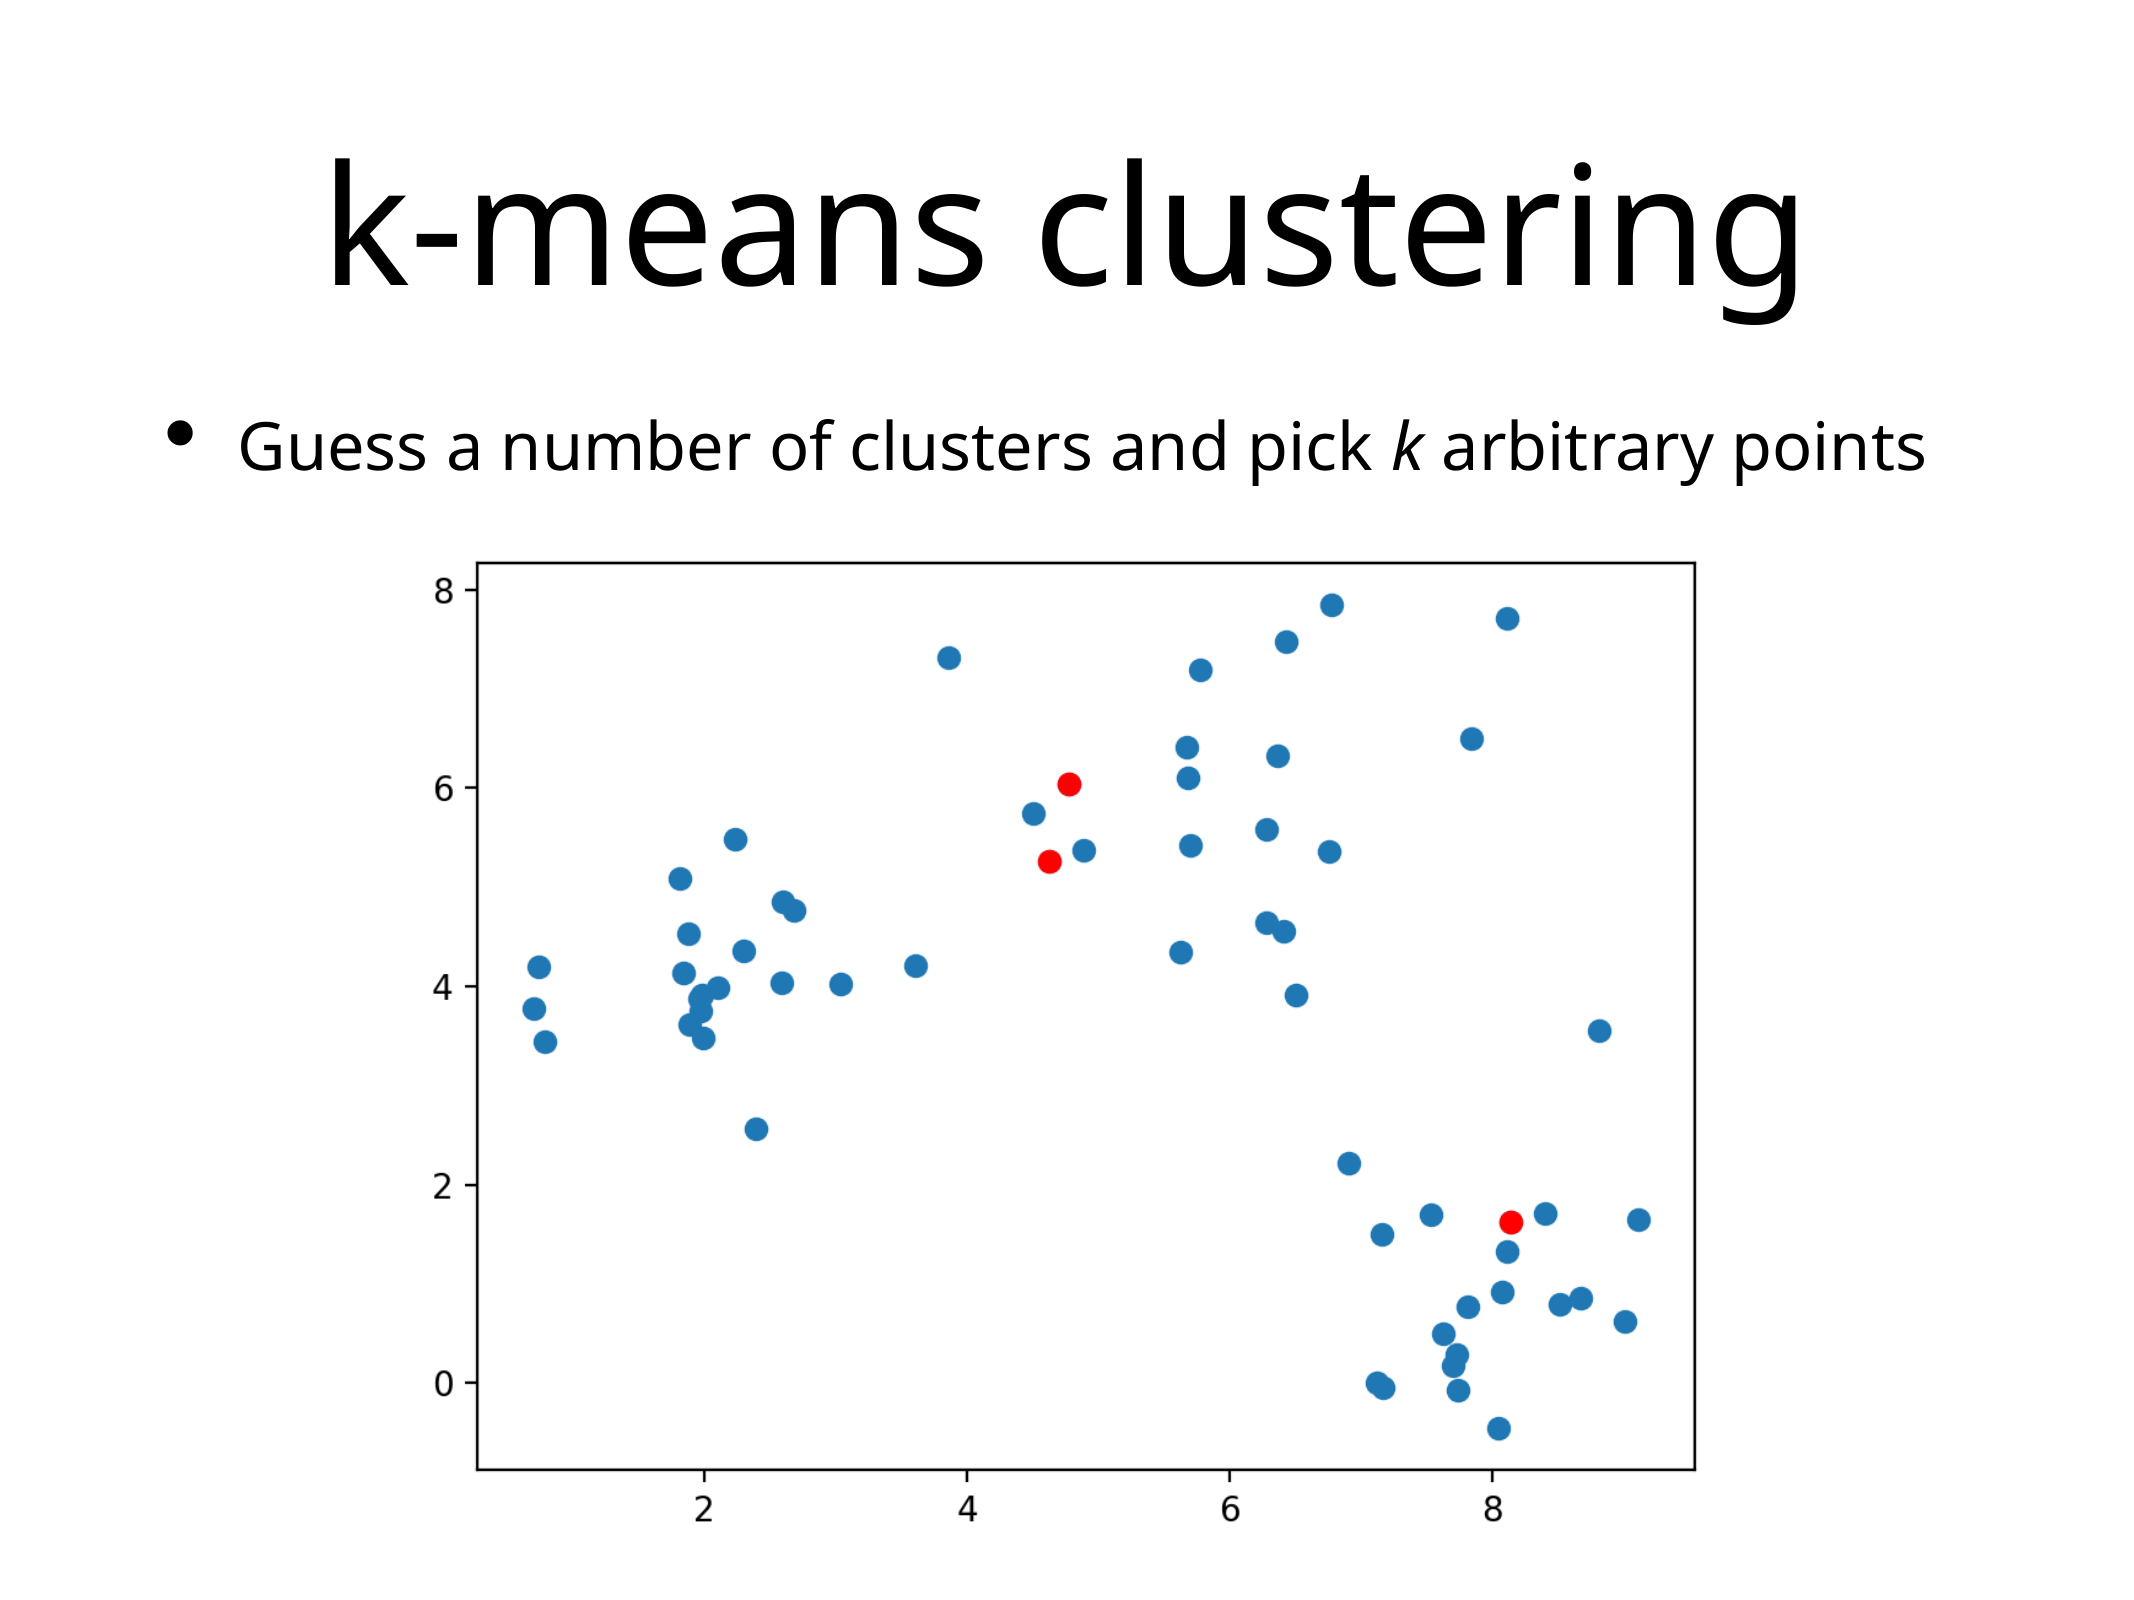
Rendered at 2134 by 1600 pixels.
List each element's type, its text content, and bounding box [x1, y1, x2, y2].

list Guess a number of clusters and pick k arbitrary points [155, 395, 1978, 1457]
title k-means clustering [155, 41, 1978, 395]
picture [281, 422, 1852, 1600]
